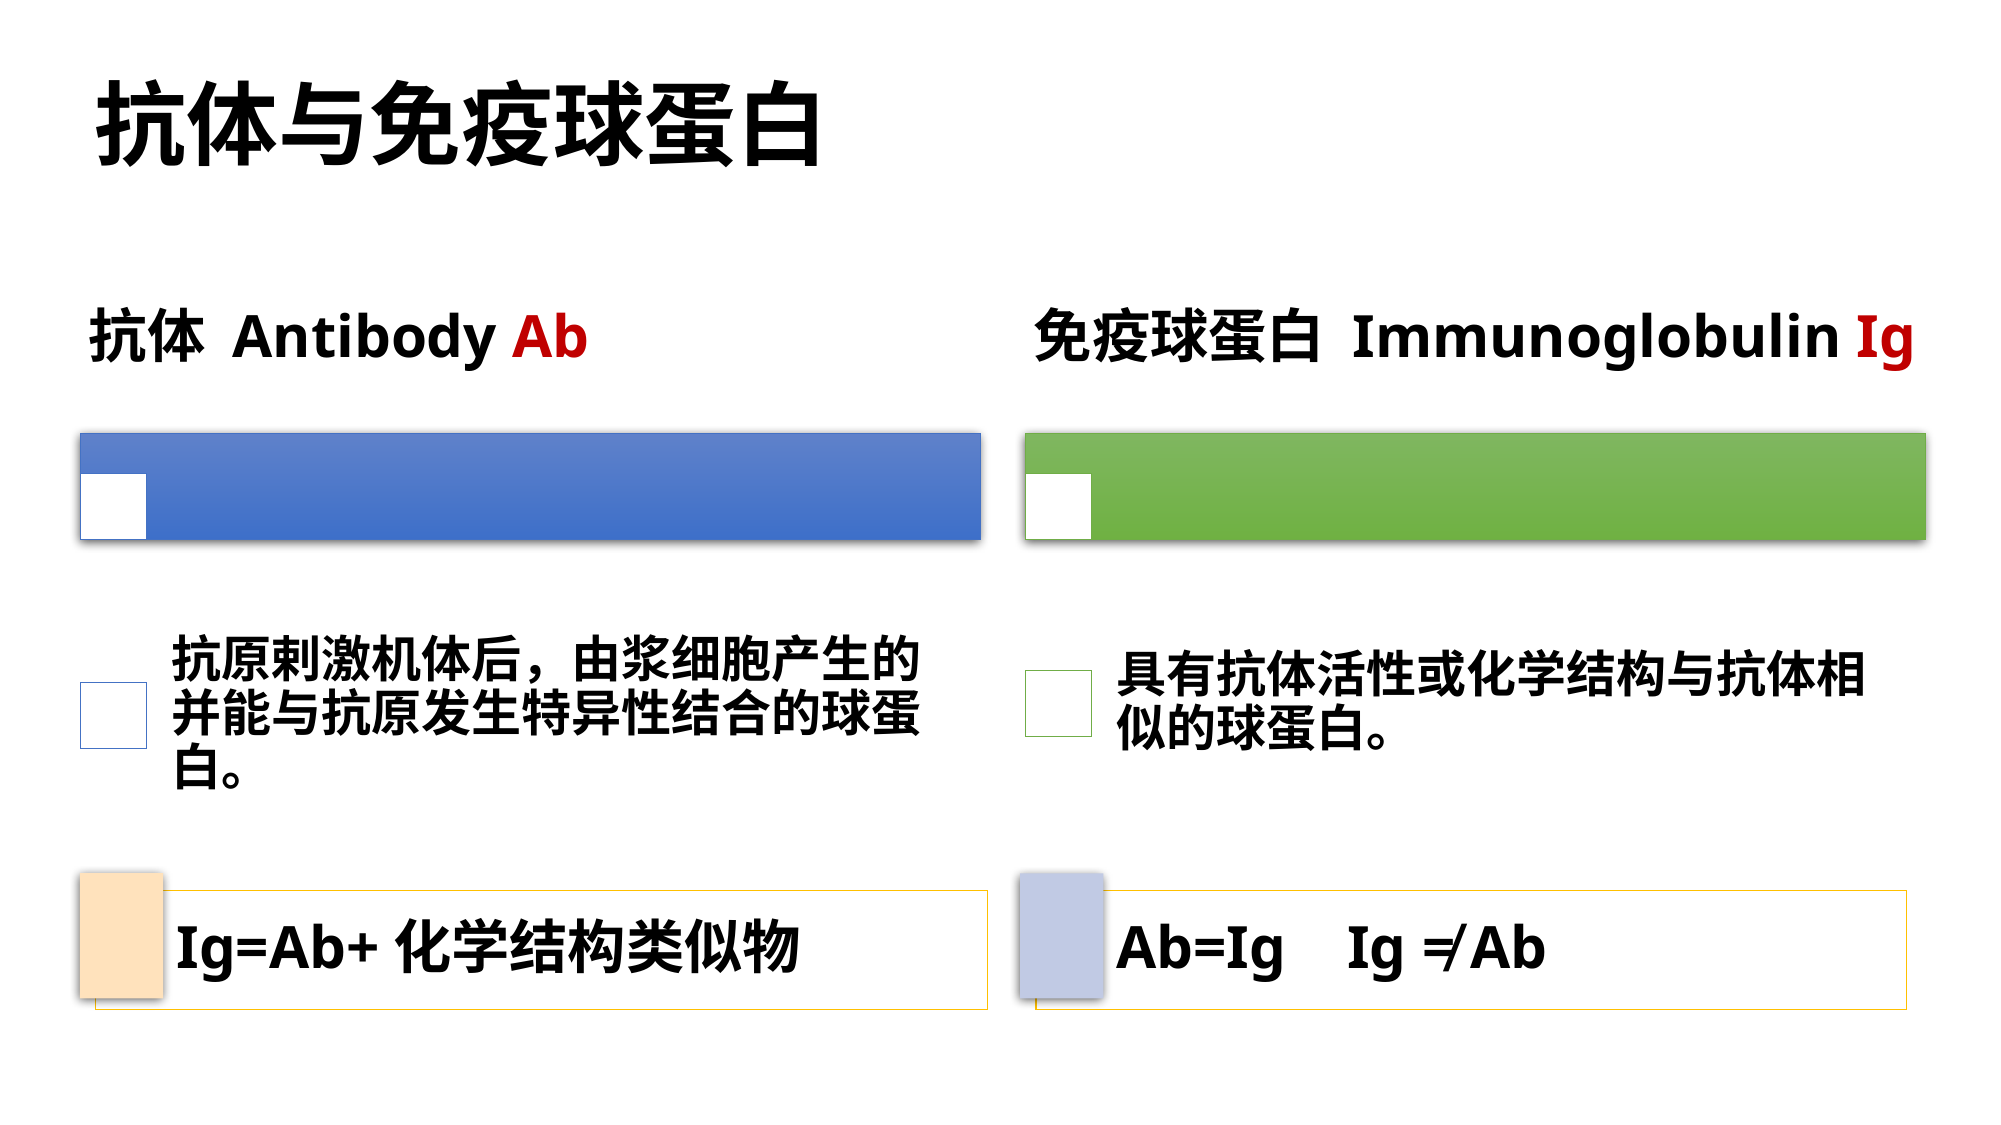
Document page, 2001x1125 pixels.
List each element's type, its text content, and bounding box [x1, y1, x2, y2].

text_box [1025, 583, 1926, 824]
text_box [79, 873, 988, 1010]
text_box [1020, 873, 1906, 1010]
title 抗体与免疫球蛋白 [79, 20, 1805, 238]
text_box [80, 243, 981, 540]
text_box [80, 583, 981, 848]
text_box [1025, 243, 1926, 540]
